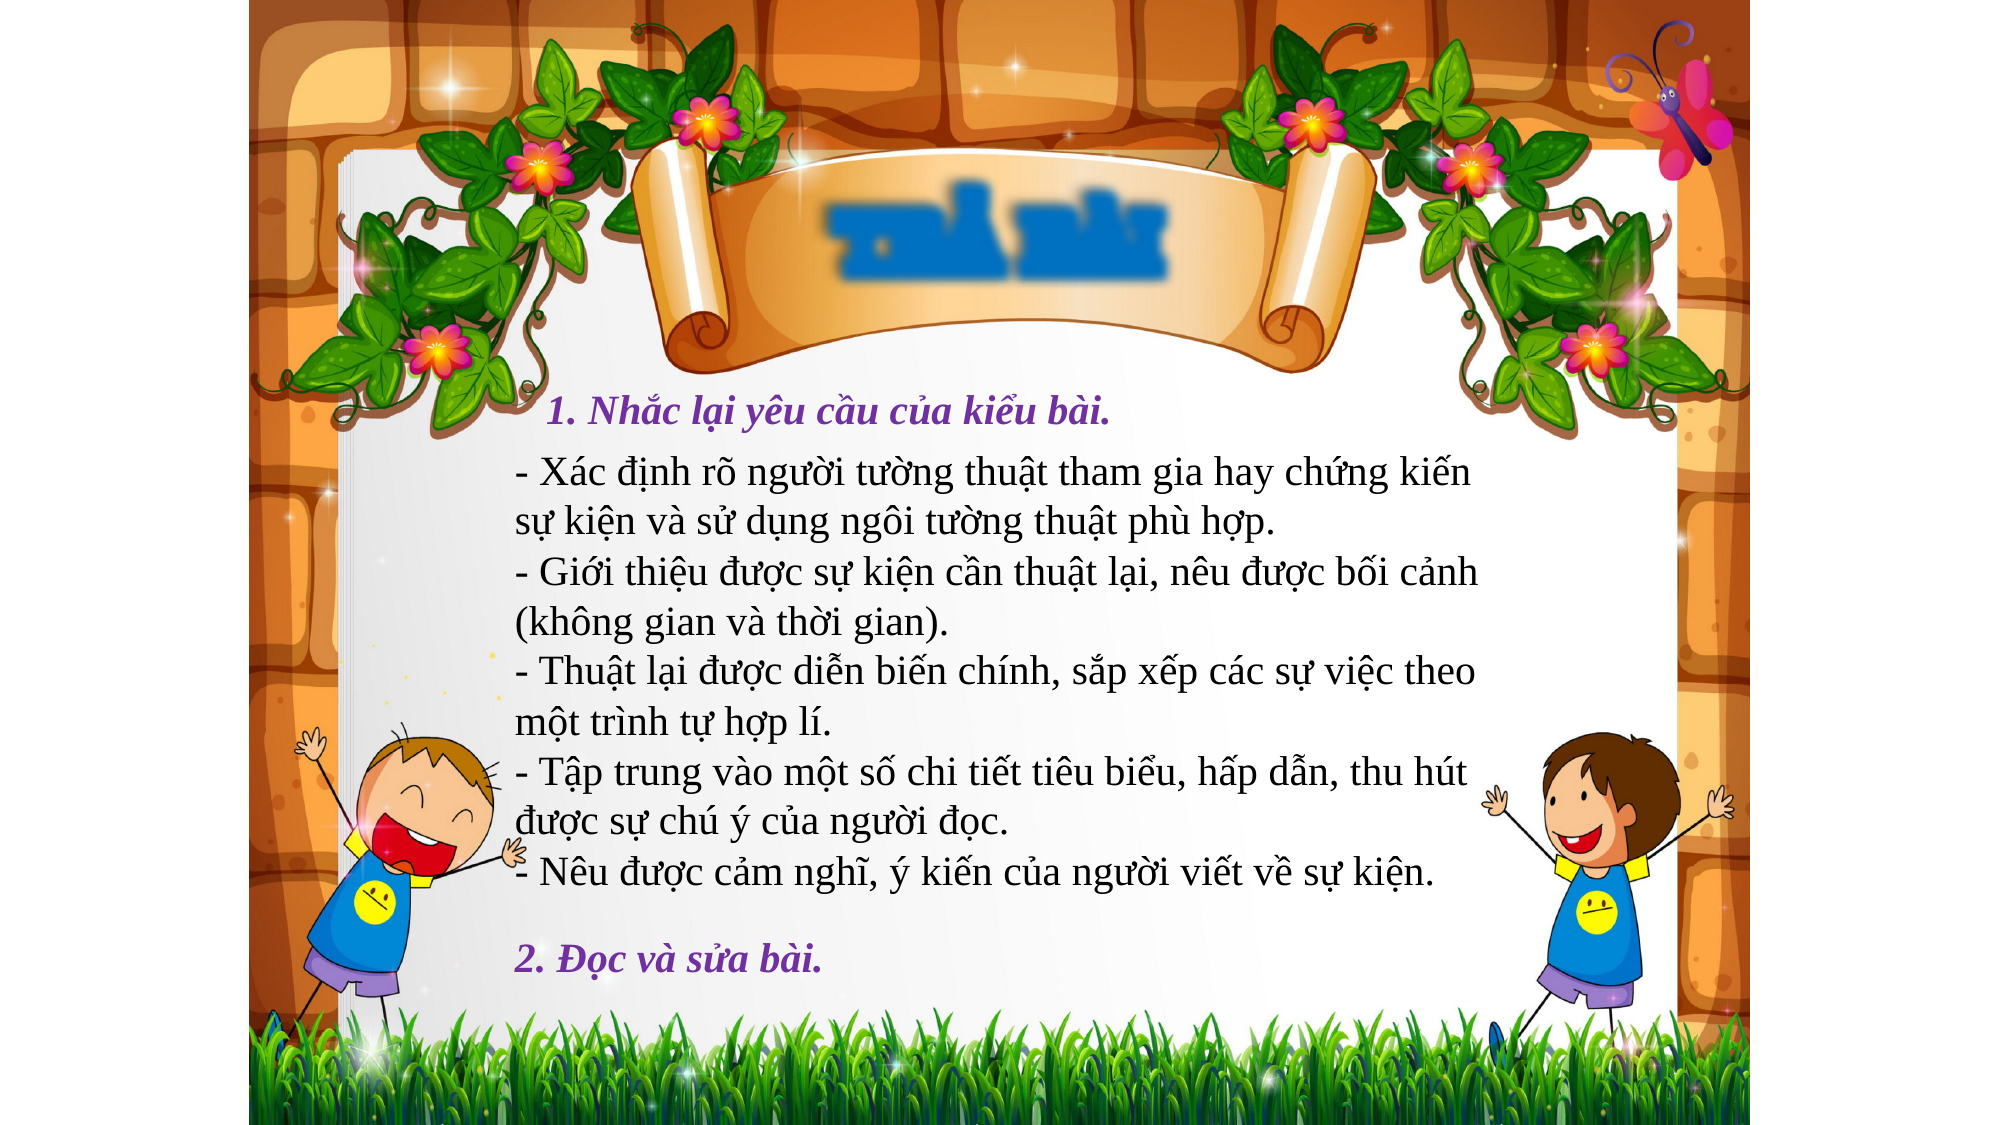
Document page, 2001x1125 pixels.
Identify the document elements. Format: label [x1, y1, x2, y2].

list [249, 0, 1750, 1125]
